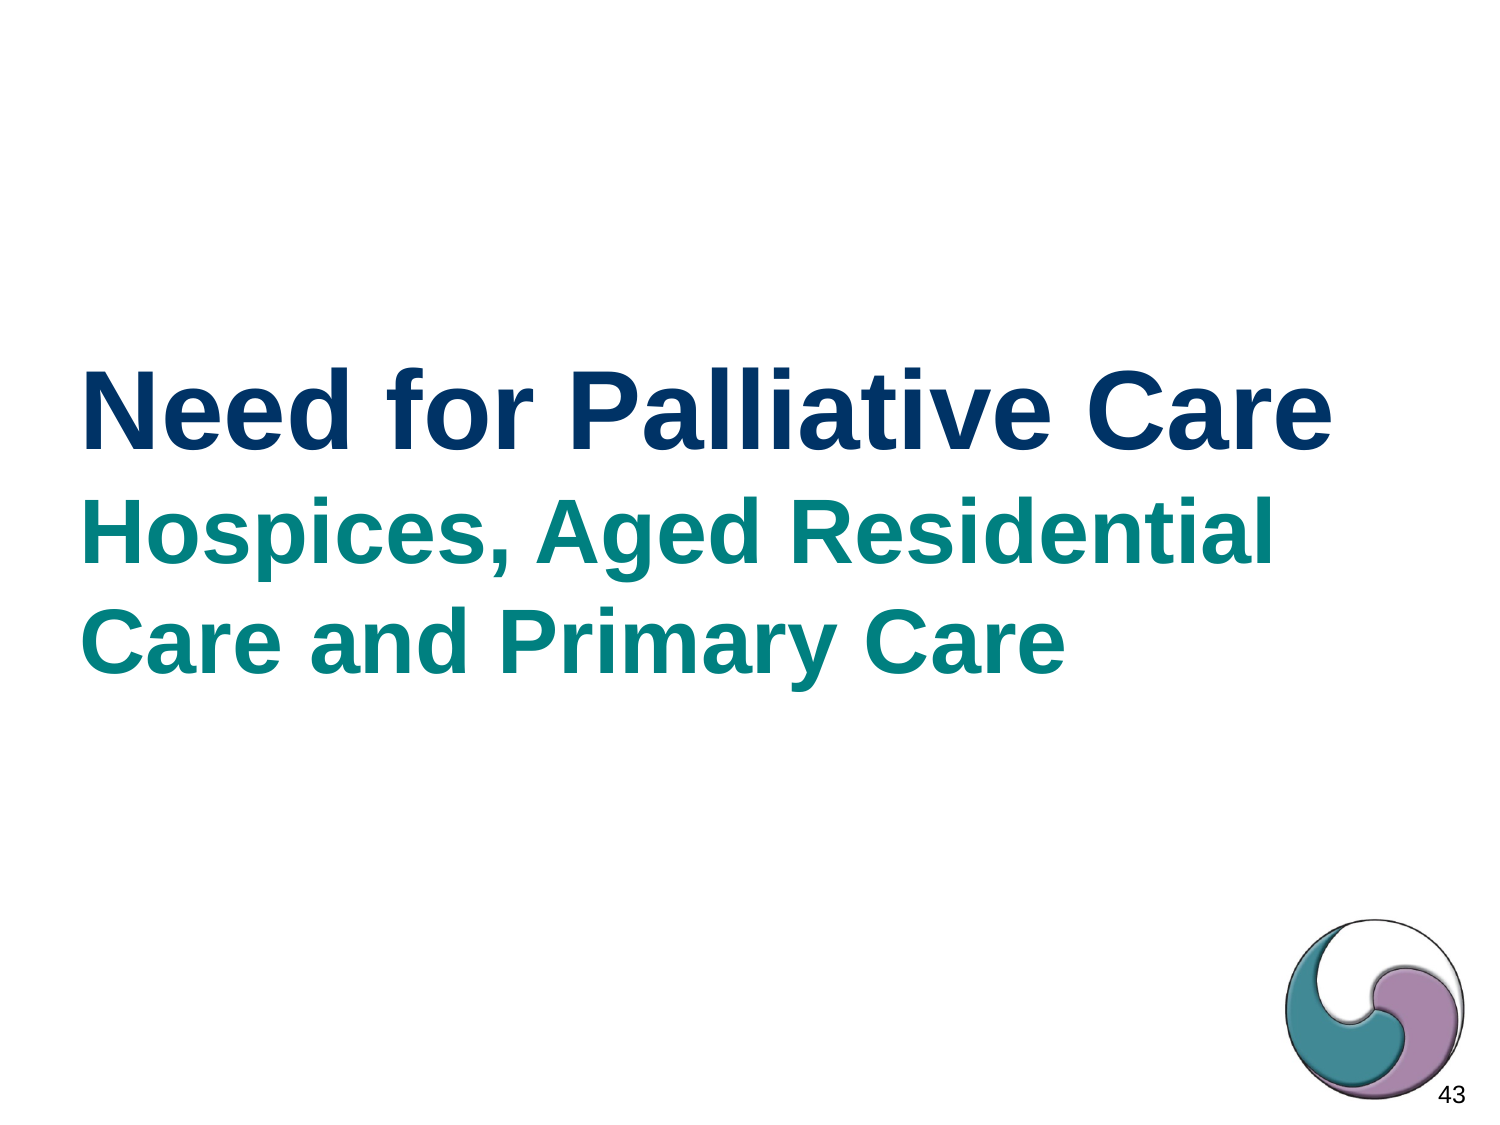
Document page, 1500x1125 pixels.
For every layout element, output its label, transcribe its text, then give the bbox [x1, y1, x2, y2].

title Need for Palliative Care Hospices, Aged Residential Care and Primary Care [64, 420, 1500, 609]
picture [1281, 916, 1468, 1101]
picture [1441, 1089, 1447, 1097]
